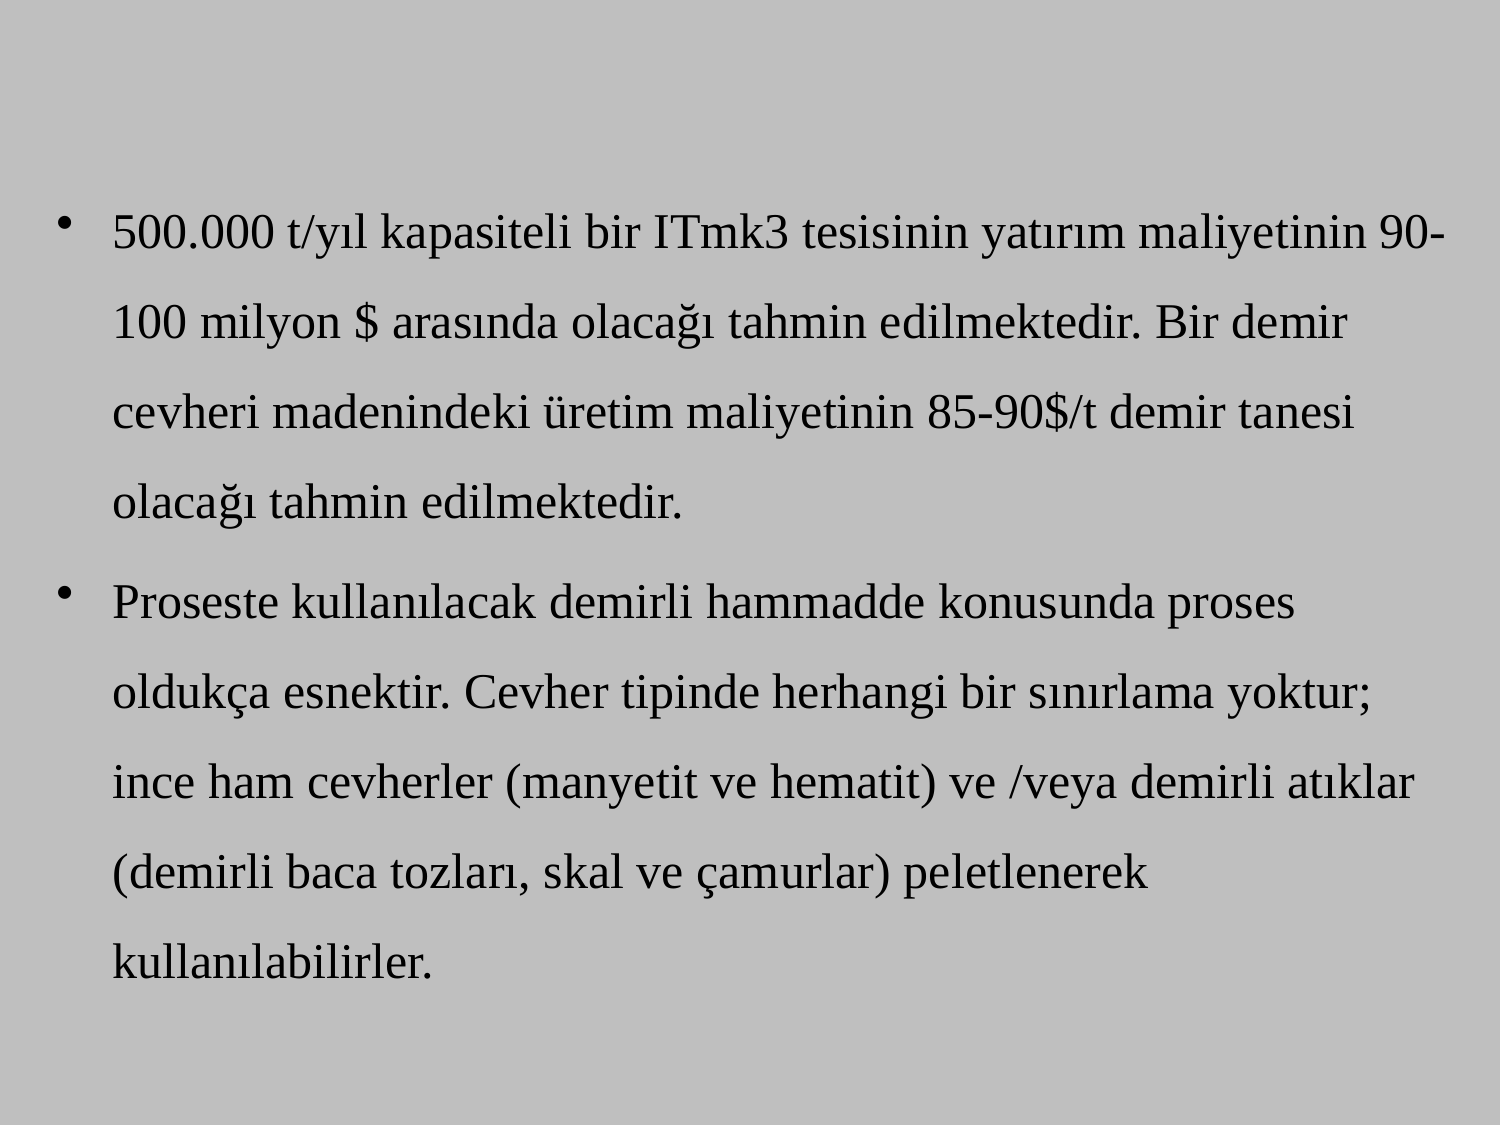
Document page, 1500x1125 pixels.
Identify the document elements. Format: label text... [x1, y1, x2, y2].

list 500.000 t/yıl kapasiteli bir ITmk3 tesisinin yatırım maliyetinin 90-100 milyon $ arasında olacağı tahmin edilmektedir. Bir demir cevheri madenindeki üretim maliyetinin 85-90$/t demir tanesi olacağı tahmin edilmektedir. Proseste kullanılacak demirli hammadde konusunda proses oldukça esnektir. Cevher tipinde herhangi bir sınırlama yoktur; ince ham cevherler (manyetit ve hematit) ve /veya demirli atıklar (demirli baca tozları, skal ve çamurlar) peletlenerek kullanılabilirler. [41, 160, 1471, 1047]
